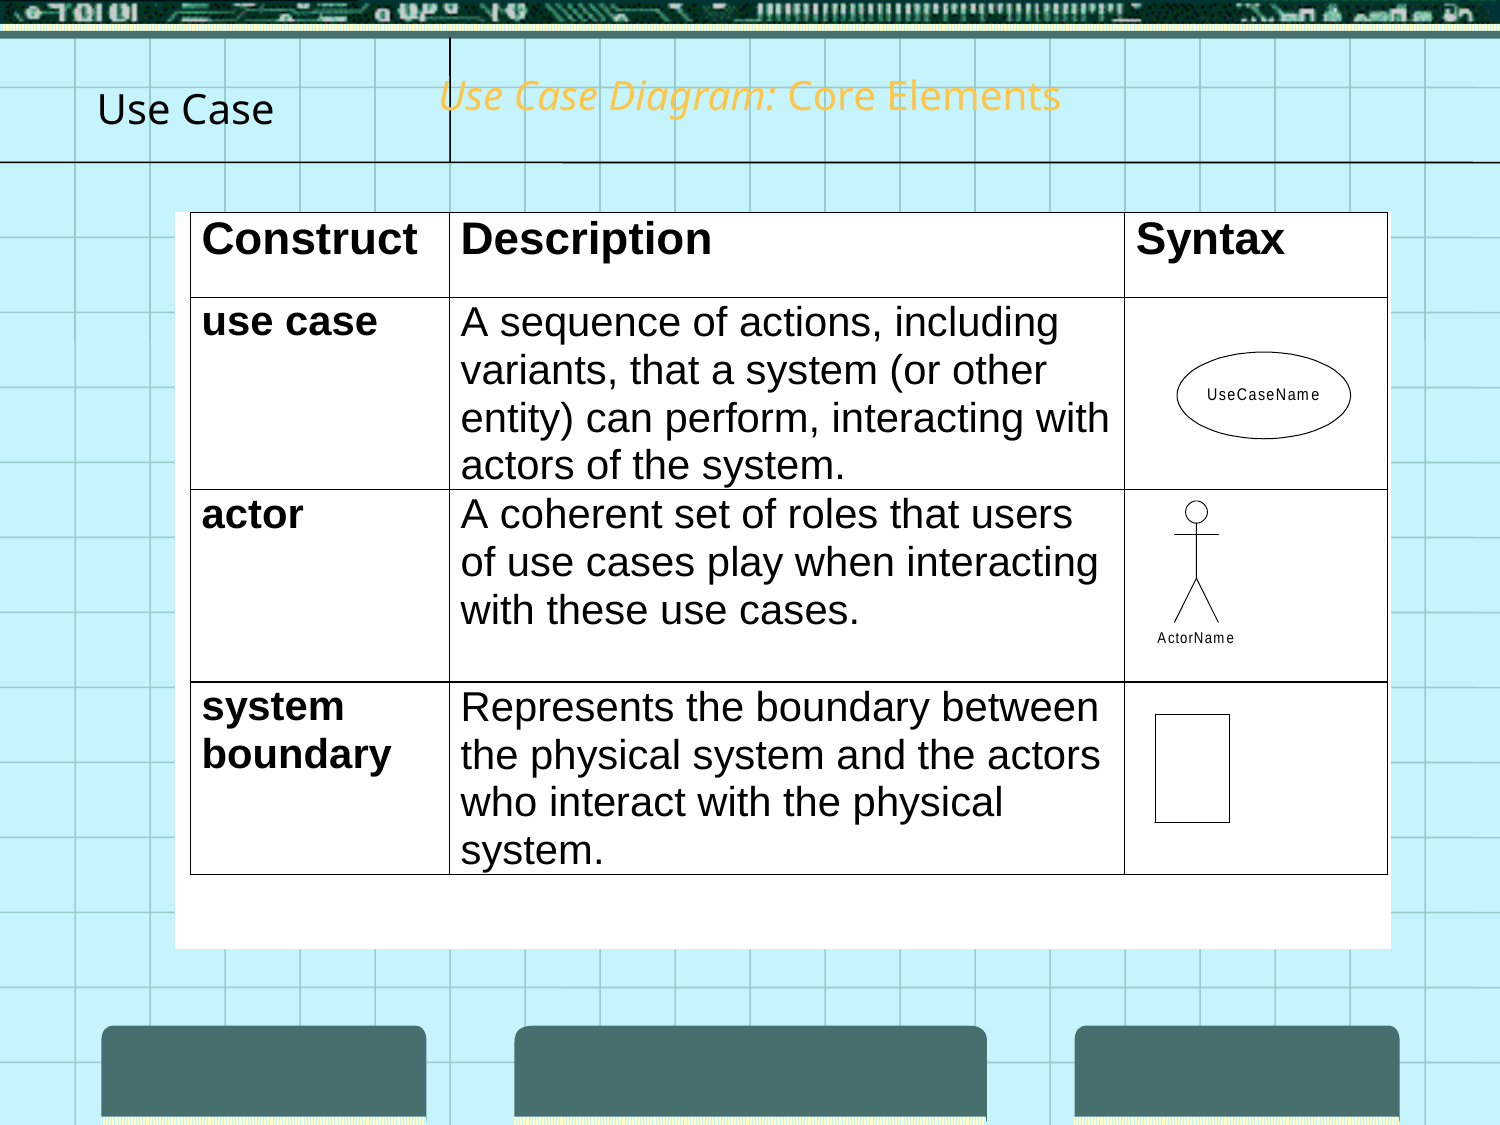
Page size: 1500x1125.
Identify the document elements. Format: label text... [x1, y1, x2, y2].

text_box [1137, 698, 1238, 837]
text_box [174, 212, 1392, 950]
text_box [1174, 349, 1353, 441]
title Use Case Diagram: Core Elements [125, 62, 1375, 126]
picture [0, 0, 1500, 23]
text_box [1149, 498, 1244, 657]
